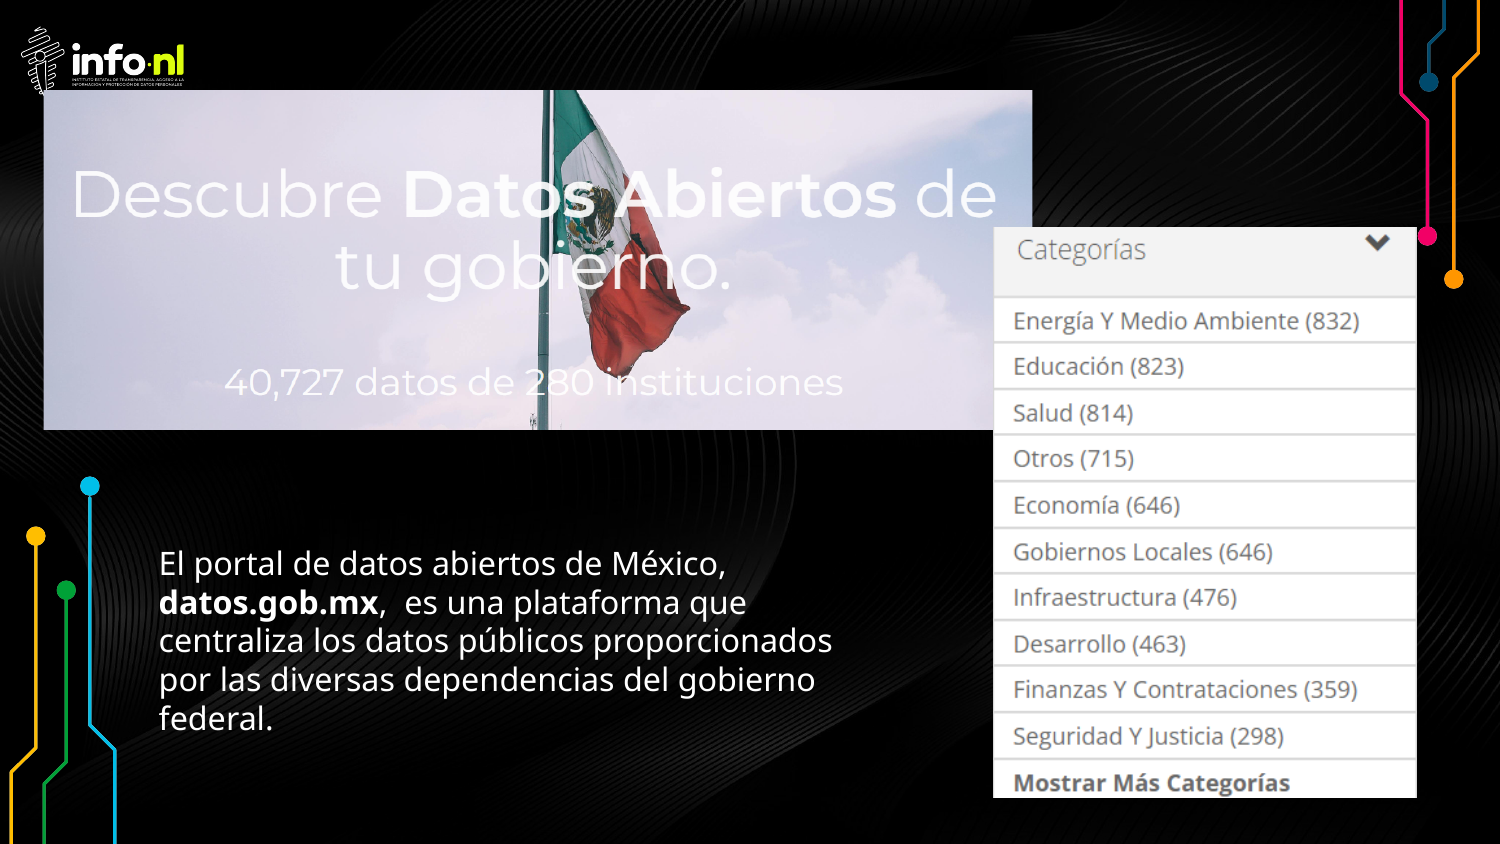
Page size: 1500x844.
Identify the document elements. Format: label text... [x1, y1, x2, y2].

picture [0, 0, 1500, 844]
text_box El portal de datos abiertos de México, datos.gob.mx, es una plataforma que centraliza los datos públicos proporcionados por las diversas dependencias del gobierno federal. [143, 535, 894, 745]
